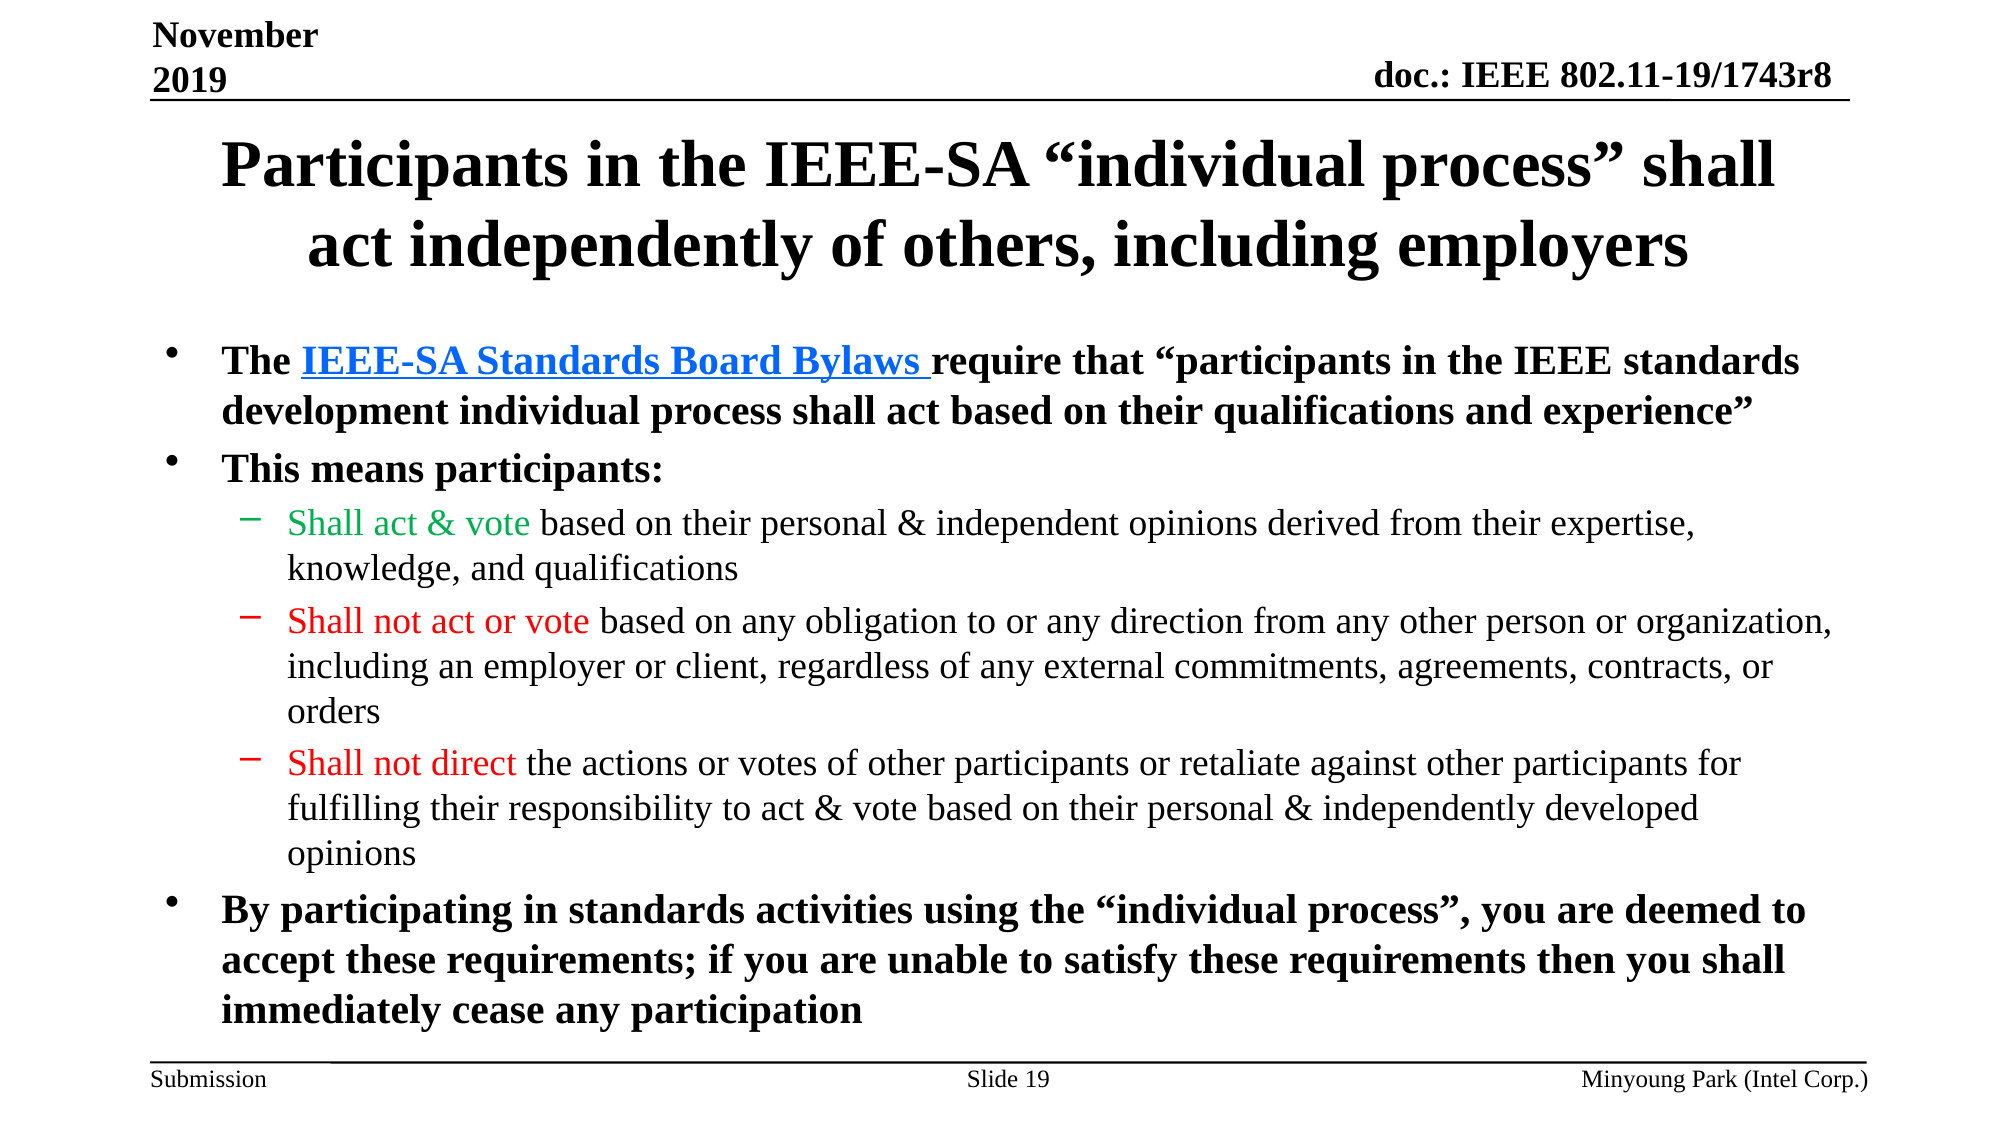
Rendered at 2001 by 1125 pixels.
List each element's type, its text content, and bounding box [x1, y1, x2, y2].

list The IEEE-SA Standards Board Bylaws require that “participants in the IEEE standards development individual process shall act based on their qualifications and experience” This means participants: Shall act & vote based on their personal & independent opinions derived from their expertise, knowledge, and qualifications Shall not act or vote based on any obligation to or any direction from any other person or organization, including an employer or client, regardless of any external commitments, agreements, contracts, or orders Shall not direct the actions or votes of other participants or retaliate against other participants for fulfilling their responsibility to act & vote based on their personal & independently developed opinions By participating in standards activities using the “individual process”, you are deemed to accept these requirements; if you are unable to satisfy these requirements then you shall immediately cease any participation [150, 324, 1850, 1000]
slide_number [152, 54, 347, 101]
slide_number Slide 19 [964, 1061, 1053, 1093]
title Participants in the IEEE-SA “individual process” shall act independently of others, including employers [150, 112, 1850, 288]
footer Minyoung Park (Intel Corp.) [1266, 1061, 1869, 1093]
